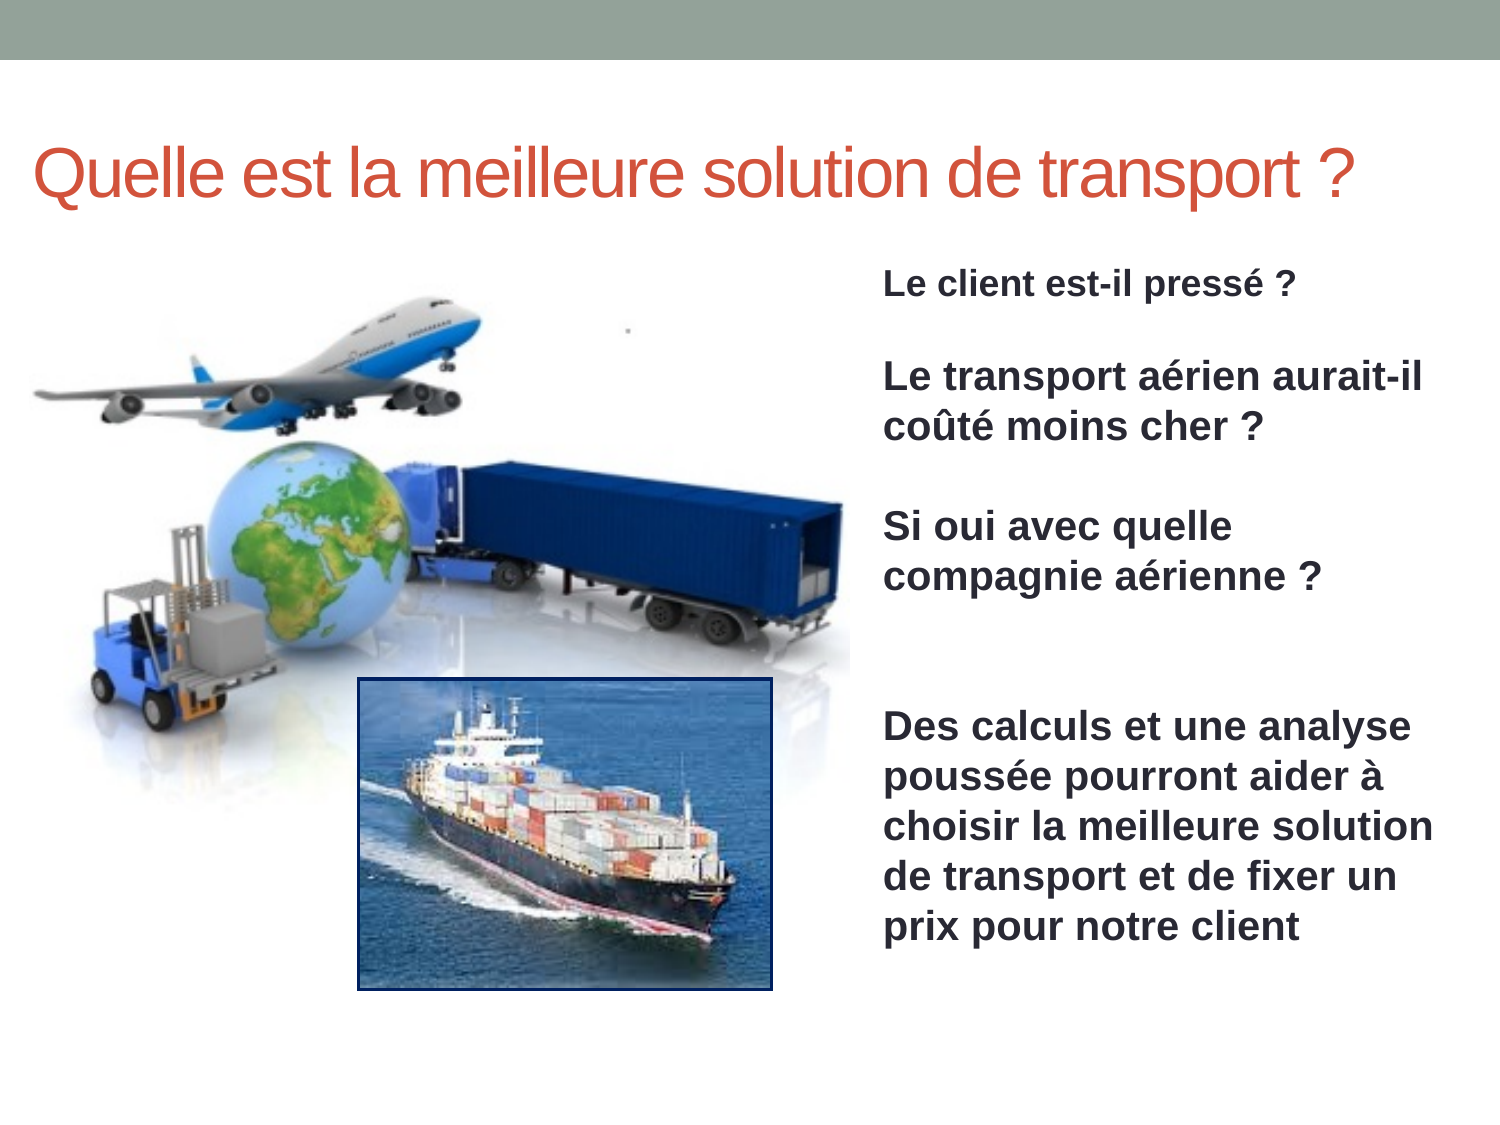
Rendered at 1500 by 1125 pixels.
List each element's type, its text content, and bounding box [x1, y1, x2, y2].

text_box Le client est-il pressé ? Le transport aérien aurait-il coûté moins cher ? Si oui avec quelle compagnie aérienne ? Des calculs et une analyse poussée pourront aider à choisir la meilleure solution de transport et de fixer un prix pour notre client [868, 251, 1459, 1002]
picture [359, 680, 770, 989]
title Quelle est la meilleure solution de transport ? [17, 87, 1483, 250]
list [29, 231, 850, 856]
